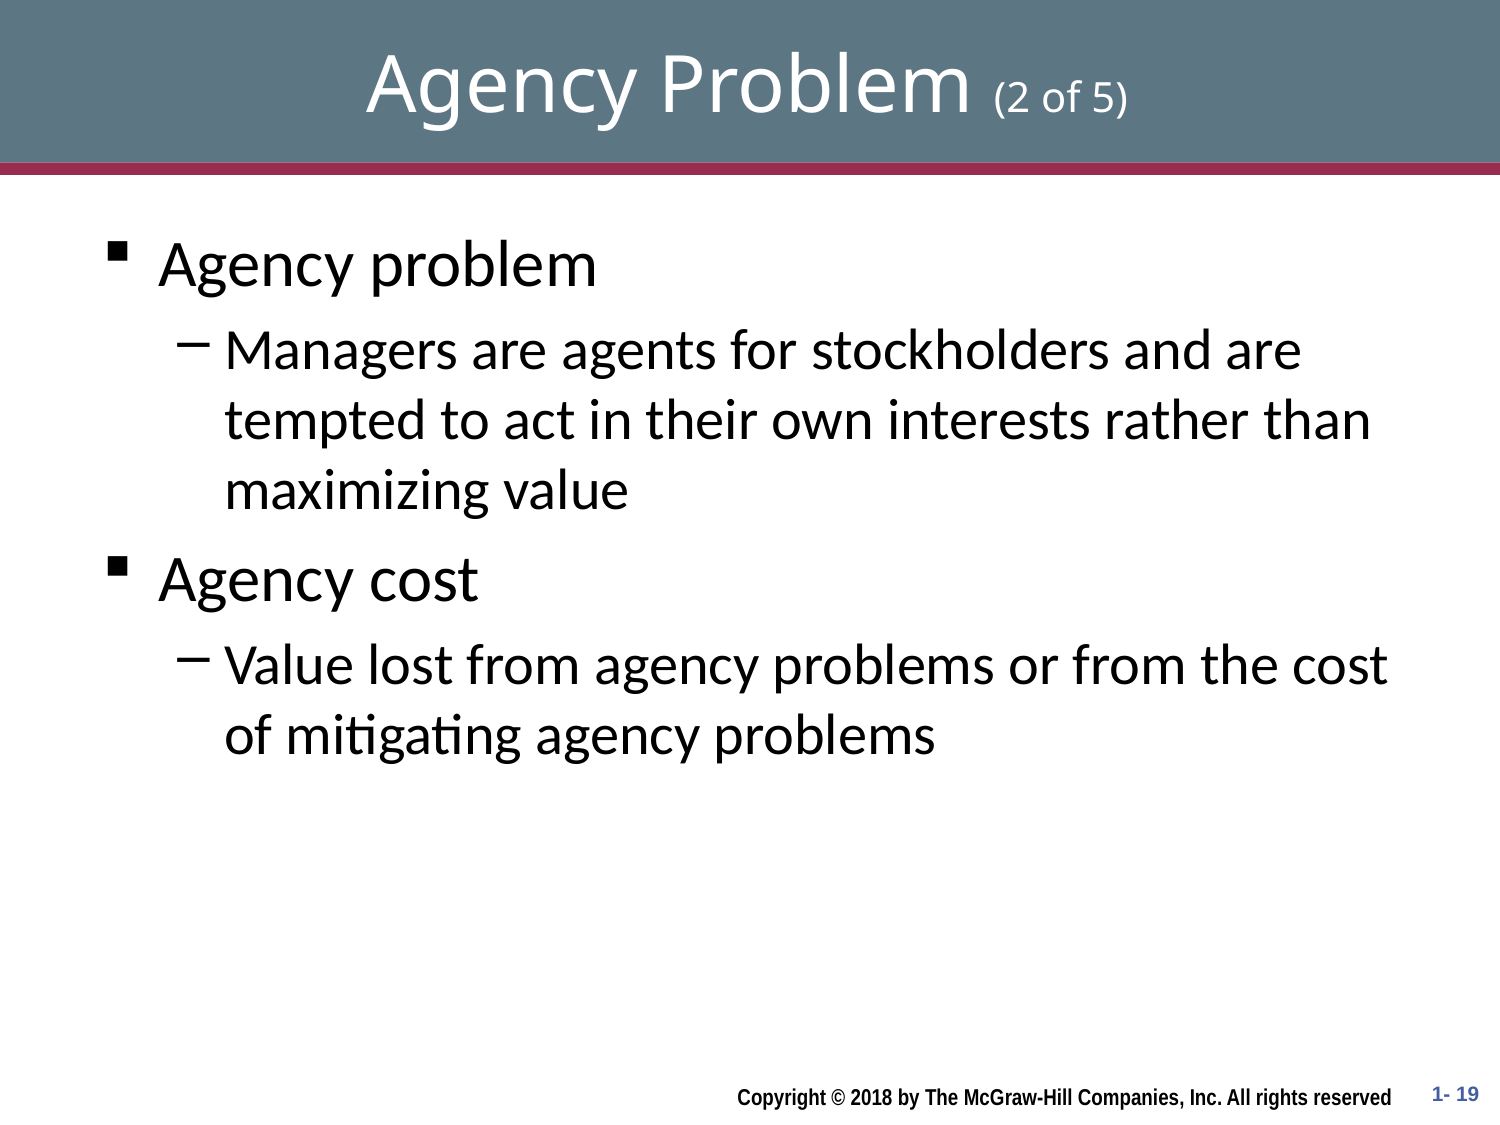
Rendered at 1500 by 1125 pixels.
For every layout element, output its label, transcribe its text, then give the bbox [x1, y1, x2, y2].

list Agency problem Managers are agents for stockholders and are tempted to act in their own interests rather than maximizing value Agency cost Value lost from agency problems or from the cost of mitigating agency problems [87, 212, 1413, 1025]
title Agency Problem (2 of 5) [37, 12, 1457, 150]
